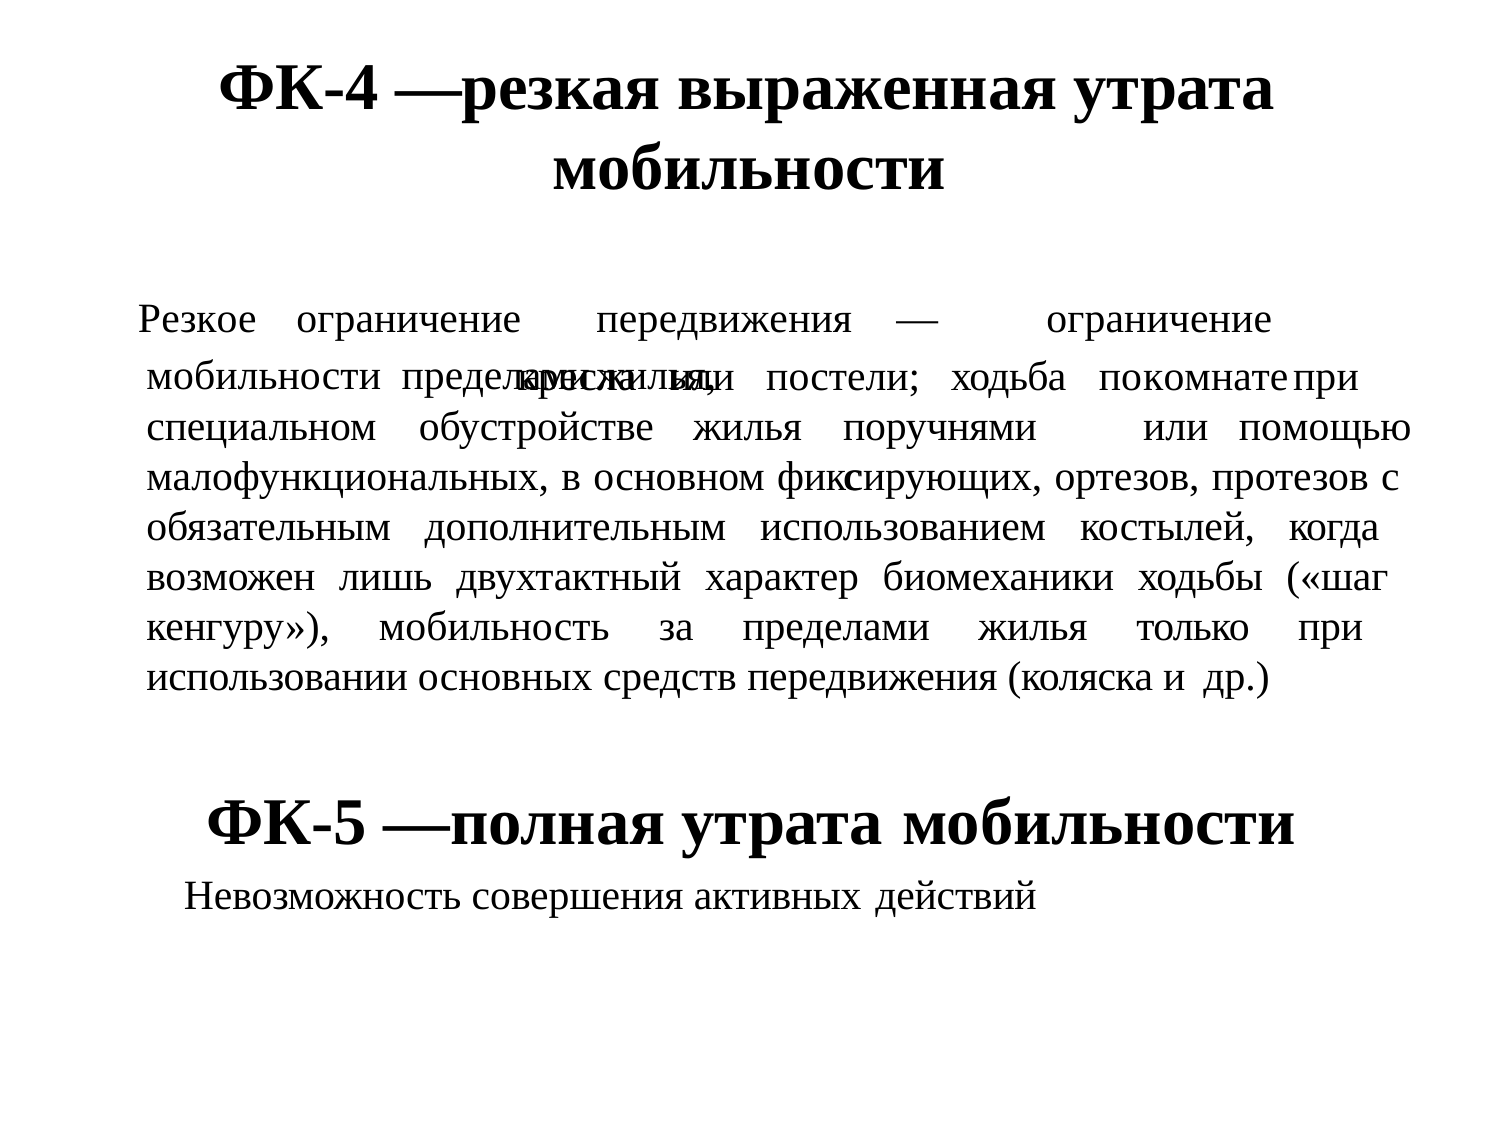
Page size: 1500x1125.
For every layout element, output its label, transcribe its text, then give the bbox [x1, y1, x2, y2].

text_box Резкое ограничение передвижения — ограничение мобильности пределами жилья, [135, 281, 1413, 399]
text_box кресла или постели; ходьба [515, 346, 691, 399]
text_box малофункциональных, в основном фиксирующих, ортезов, протезов с обязательным дополнительным использованием костылей, когда возможен лишь двухтактный характер биомеханики ходьбы («шаг кенгуру»), мобильность за пределами жилья только при использовании основных средств передвижения (коляска и др.) ФК-5 —полная утрата мобильности Невозможность совершения активных действий [144, 446, 1413, 919]
text_box помощью [1236, 396, 1413, 446]
text_box специальном обустройстве [144, 396, 656, 446]
title ФК-4 —резкая выраженная утрата мобильности [165, 29, 1335, 231]
text_box по комнате при жилья поручнями или с [691, 346, 1413, 446]
